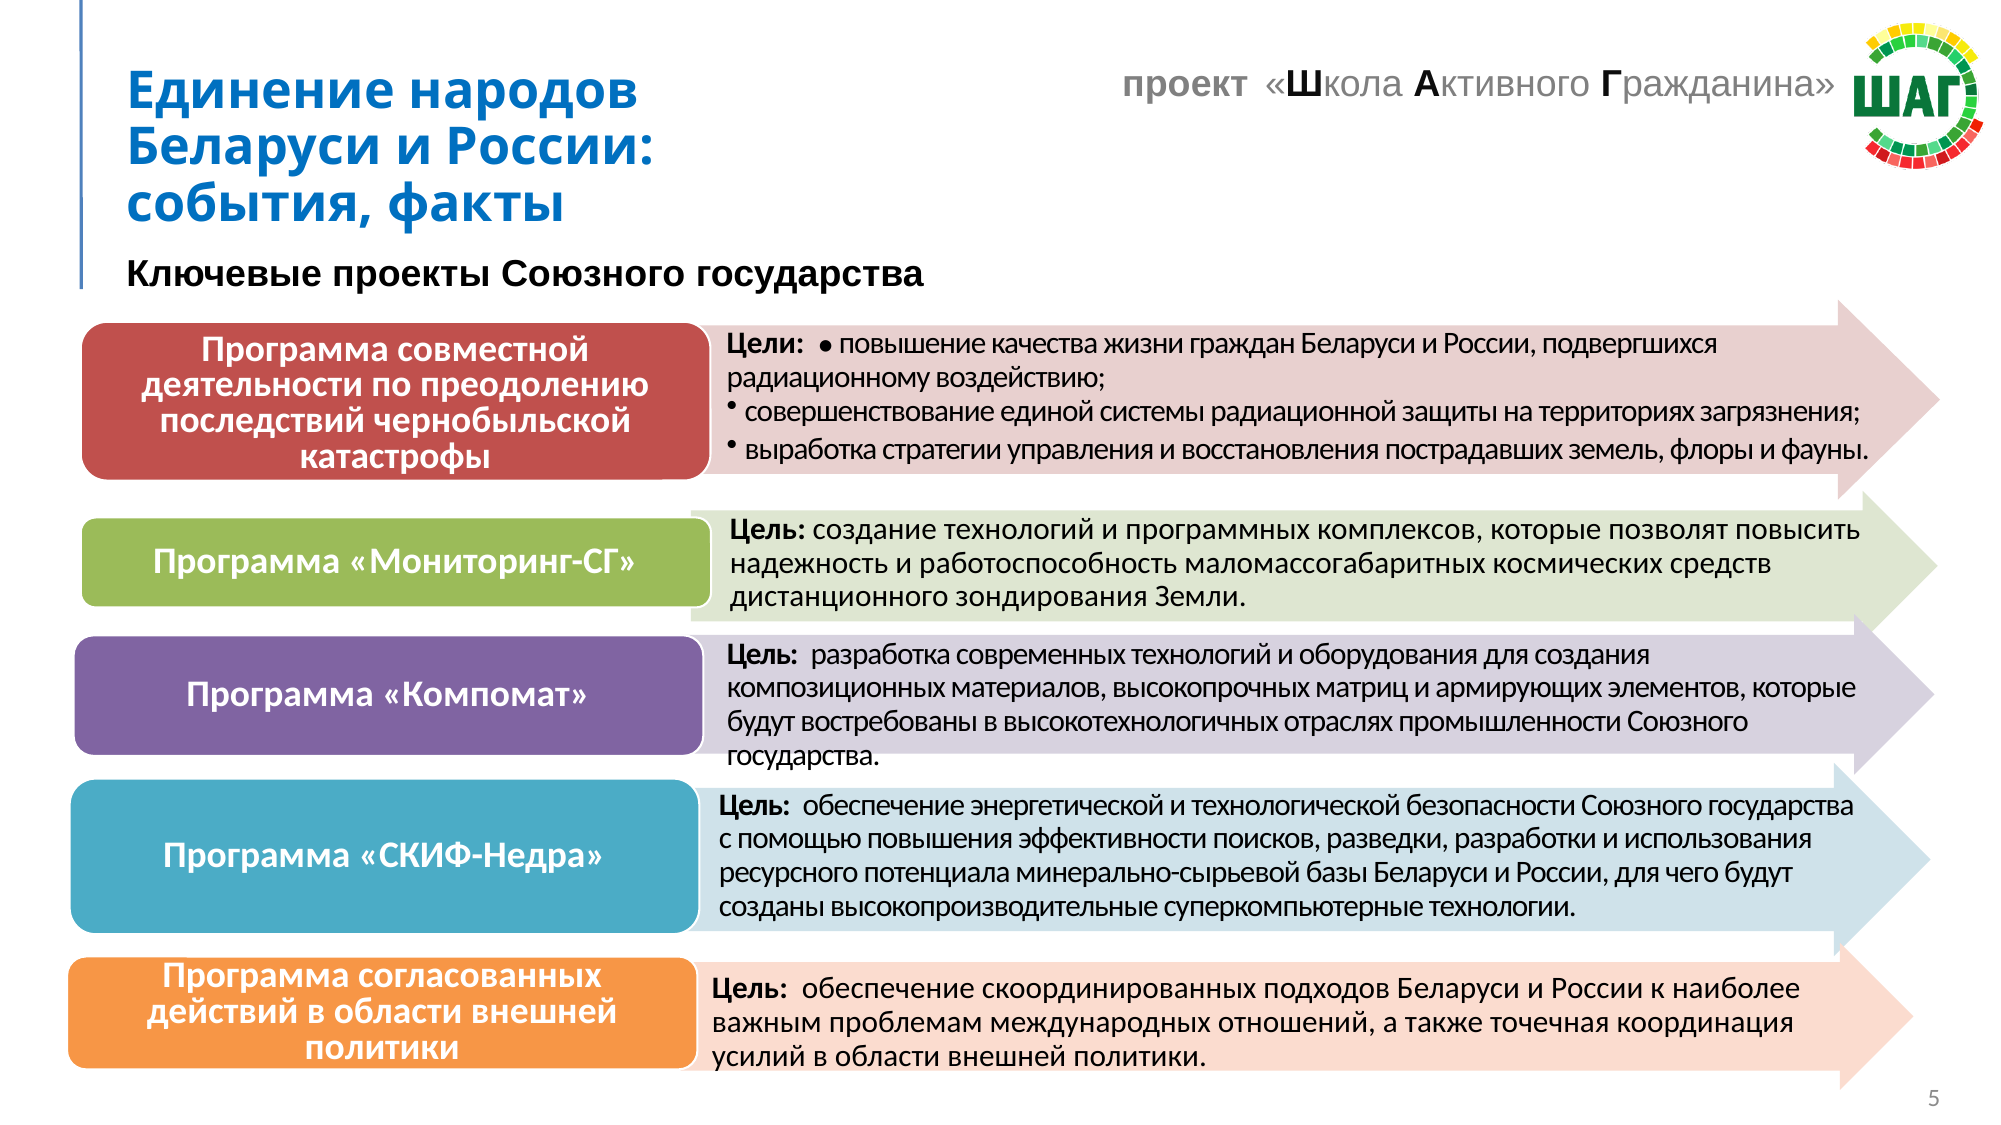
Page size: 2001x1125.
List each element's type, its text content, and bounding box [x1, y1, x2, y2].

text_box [69, 778, 700, 935]
text_box Единение народов Беларуси и России: события, факты [111, 68, 806, 228]
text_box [687, 302, 1939, 498]
text_box Ключевые проекты Союзного государства [111, 241, 1310, 302]
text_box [681, 616, 1934, 773]
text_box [80, 517, 712, 608]
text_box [691, 493, 1937, 639]
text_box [73, 635, 704, 756]
slide_number 5 [1602, 1071, 1956, 1121]
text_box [80, 321, 711, 481]
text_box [681, 945, 1913, 1088]
picture [1854, 21, 1985, 170]
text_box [67, 956, 698, 1070]
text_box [673, 765, 1930, 954]
